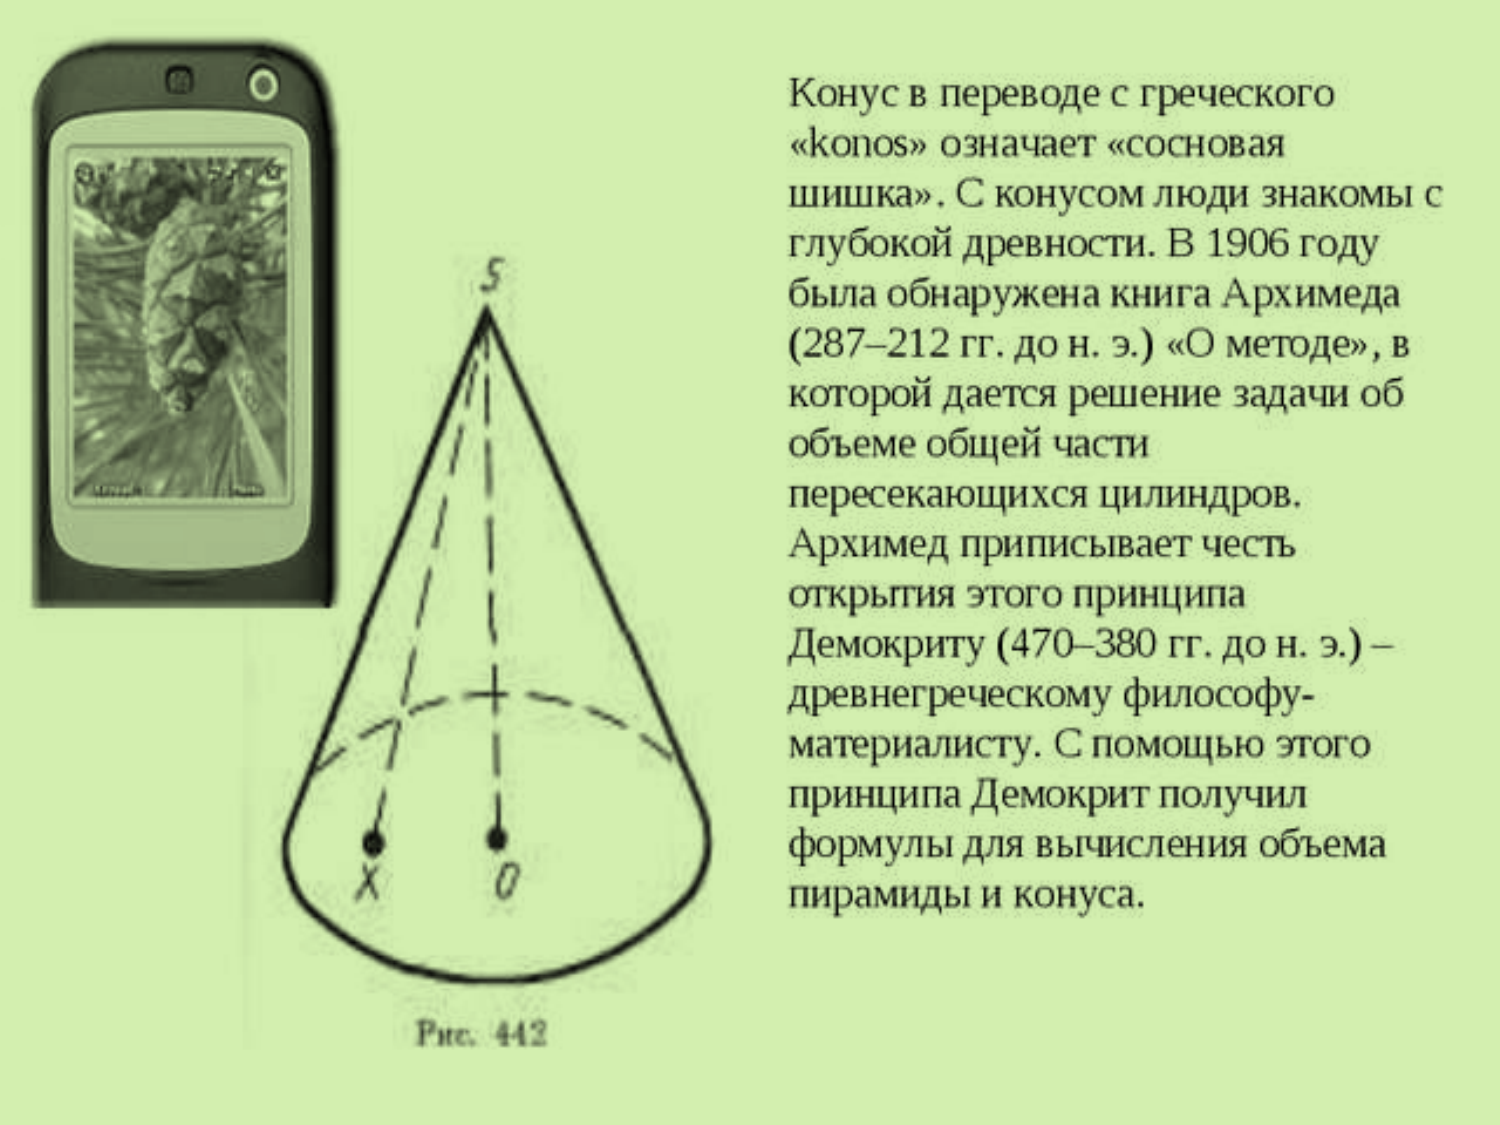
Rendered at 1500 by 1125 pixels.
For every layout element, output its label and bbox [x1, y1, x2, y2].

list [0, 0, 1500, 1125]
